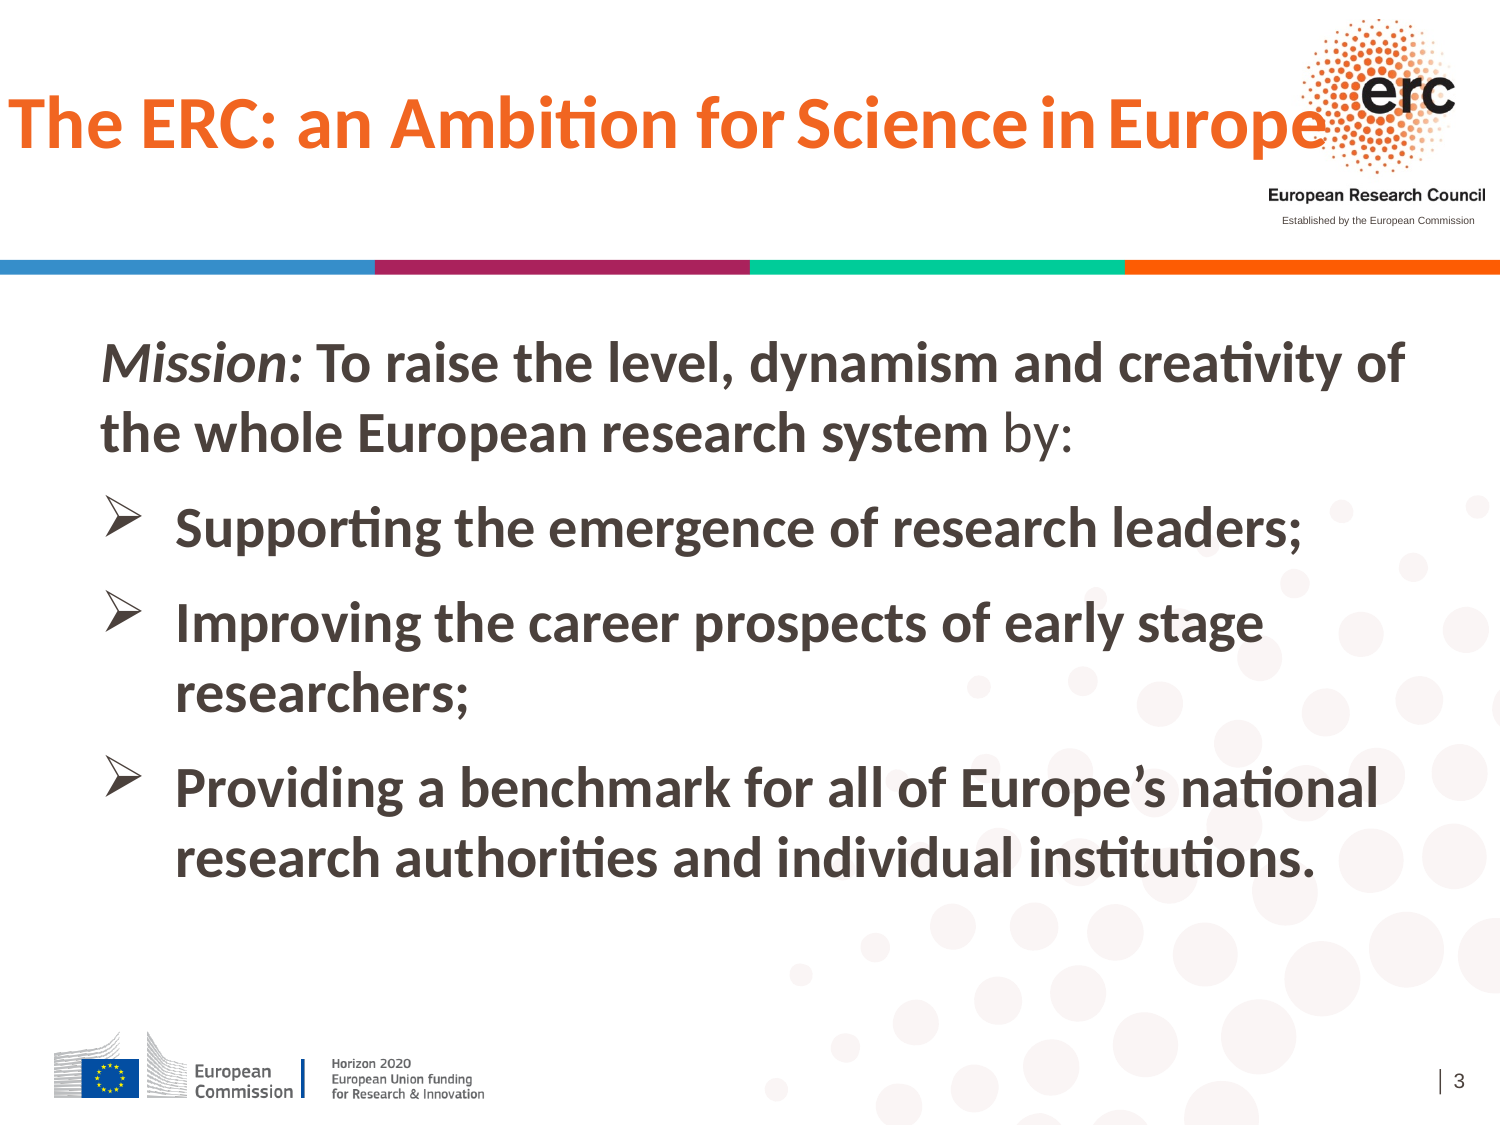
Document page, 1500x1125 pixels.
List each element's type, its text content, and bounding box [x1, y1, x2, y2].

slide_number │ 3 [1399, 1034, 1500, 1125]
picture [1269, 172, 1485, 207]
text_box Mission: To raise the level, dynamism and creativity of the whole European research system by: Supporting the emergence of research leaders; Improving the career prospects of early stage researchers; Providing a benchmark for all of Europe’s national research authorities and individual institutions. [85, 246, 1445, 897]
picture [1269, 19, 1485, 66]
text_box The ERC: an Ambition for Science in Europe [0, 66, 1491, 172]
